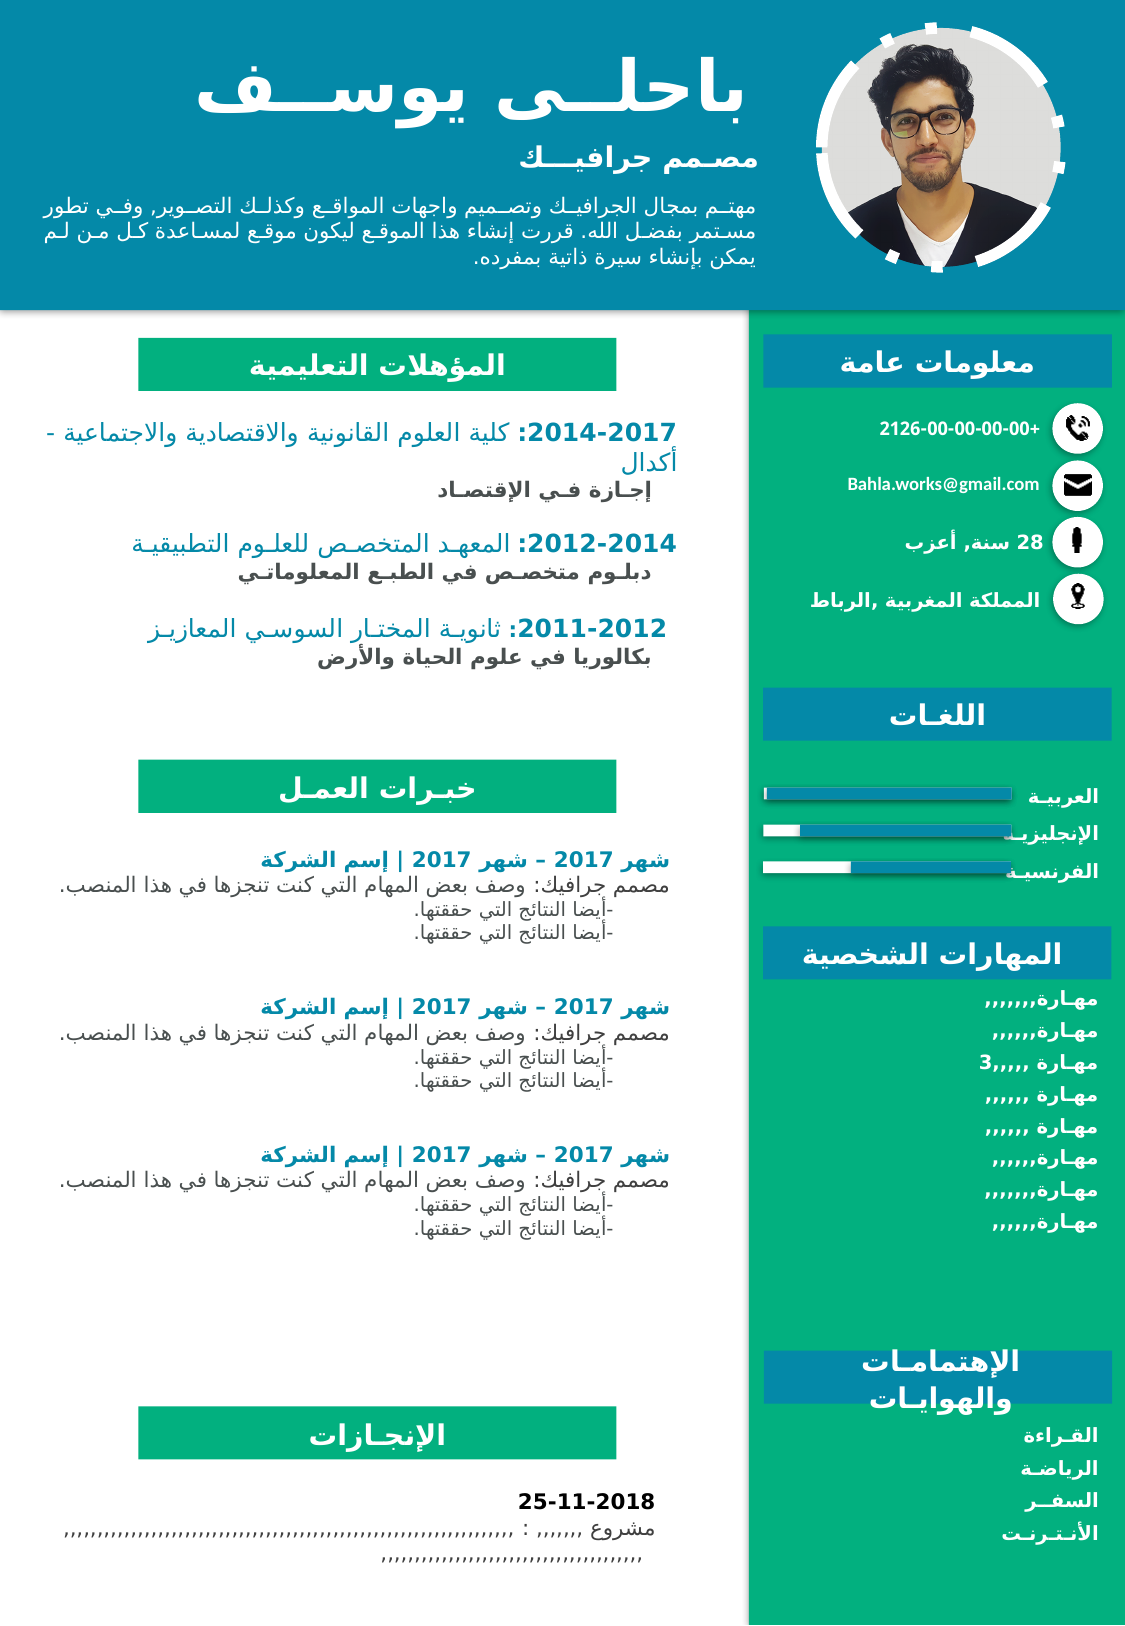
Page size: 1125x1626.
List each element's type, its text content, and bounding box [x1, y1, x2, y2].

text_box الإهتمامـات والهوايـات [762, 1349, 1114, 1406]
text_box العربيـة الإنجليزيـة الفرنسيـة [977, 773, 1114, 891]
text_box باحلــى يوســف [68, 28, 778, 155]
text_box الإنجـازات [136, 1404, 619, 1462]
text_box مهتم بمجال الجرافيك وتصميم واجهات المواقع وكذلك التصوير, وفي تطور مستمر بفضل الله. قررت إنشاء هذا الموقع ليكون موقع لمساعدة كل من لم يمكن بإنشاء سيرة ذاتية بمفرده. [30, 185, 770, 276]
text_box [766, 787, 1012, 800]
picture [821, 27, 1061, 268]
text_box 2014-2017: كلية العلوم القانونية والاقتصادية والاجتماعية - أكدال إجـازة فـي الإقتصـاد 2012-2014: المعهـد المتخصـص للعلـوم التطبيقيـة دبلـوم متخصـص في الطبـع المعلوماتـي 2011-2012: ثانويـة المختـار السوسـي المعازيـز بكالوريا في علوم الحياة والأرض [3, 410, 691, 676]
text_box شهر 2017 – شهر 2017 | إسم الشركة مصمم جرافيك: وصف بعض المهام التي كنت تنجزها في هذا المنصب. -أيضا النتائج التي حققتها. -أيضا النتائج التي حققتها. شهر 2017 – شهر 2017 | إسم الشركة مصمم جرافيك: وصف بعض المهام التي كنت تنجزها في هذا المنصب. -أيضا النتائج التي حققتها. -أيضا النتائج التي حققتها. شهر 2017 – شهر 2017 | إسم الشركة مصمم جرافيك: وصف بعض المهام التي كنت تنجزها في هذا المنصب. -أيضا النتائج التي حققتها. -أيضا النتائج التي حققتها. [8, 839, 683, 1246]
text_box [771, 402, 1104, 625]
text_box اللغـات [761, 686, 1114, 743]
text_box معلومات عامة [761, 332, 1114, 390]
text_box خبـرات العمـل [136, 758, 619, 815]
text_box [762, 861, 848, 874]
table_header القـراءة الرياضـة السفــر الأنـتـرنـت [795, 1417, 1111, 1555]
text_box [763, 824, 797, 837]
text_box مصـمم جرافيـــك [296, 137, 779, 180]
text_box [0, 0, 1125, 311]
text_box المهارات الشخصية [761, 924, 1114, 981]
text_box [748, 317, 1125, 1625]
text_box المؤهلات التعليمية [136, 336, 619, 393]
text_box [799, 824, 1012, 837]
text_box مهـارة,,,,,,, مهـارة,,,,,, مهـارة ,,,,,3 مهـارة ,,,,,, مهـارة ,,,,,, مهـارة,,,,,, مهـارة,,,,,,, مهـارة,,,,,, [776, 979, 1112, 1310]
text_box 25-11-2018 مشروع ,,,,,,, : ,,,,,,,,,,,,,,,,,,,,,,,,,,,,,,,,,,,,,,,,,,,,,,,,,,,,,,,,,,,,,,,,,,,,,,,,,,,,,,,,,,,,,,,,,,,,,,,,,,,,,,,,,, [46, 1481, 669, 1572]
text_box [850, 861, 1012, 874]
